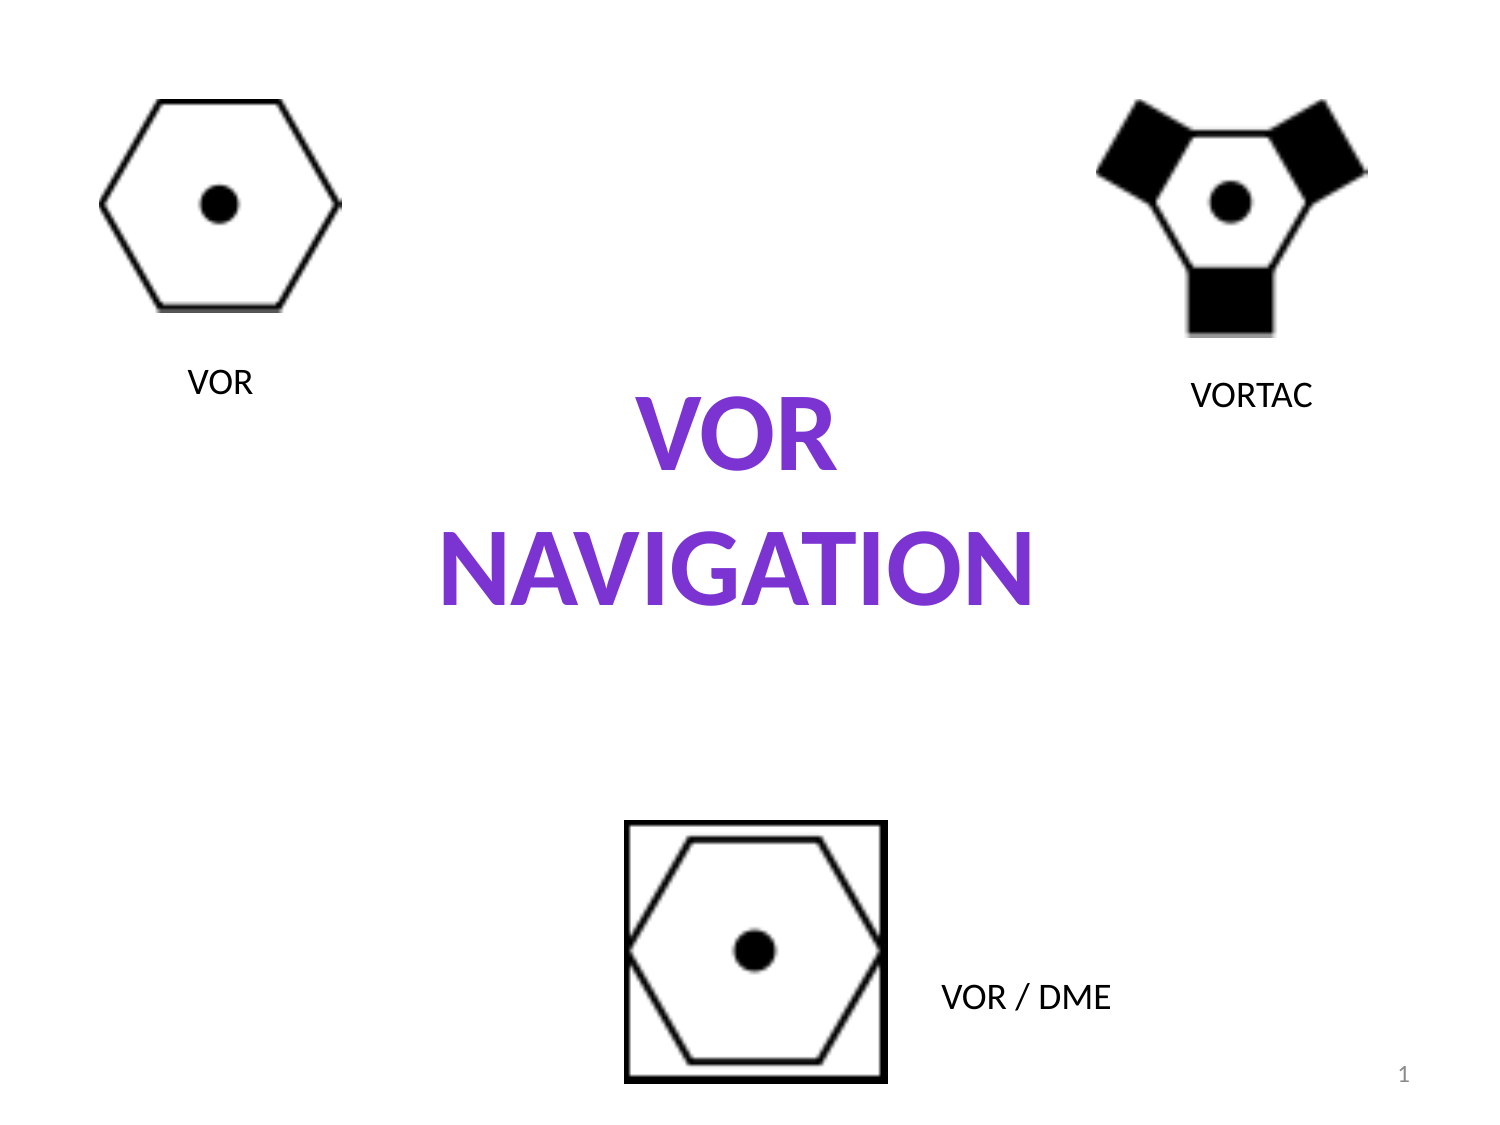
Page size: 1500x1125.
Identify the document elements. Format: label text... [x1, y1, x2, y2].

text_box VORTAC [1175, 362, 1328, 423]
text_box VOR [172, 349, 269, 410]
picture [1096, 99, 1368, 338]
text_box VOR NAVIGATION [422, 349, 1078, 635]
text_box VOR / DME [926, 964, 1127, 1025]
slide_number 1 [1074, 1042, 1425, 1103]
picture [624, 820, 888, 1084]
picture [99, 99, 342, 313]
